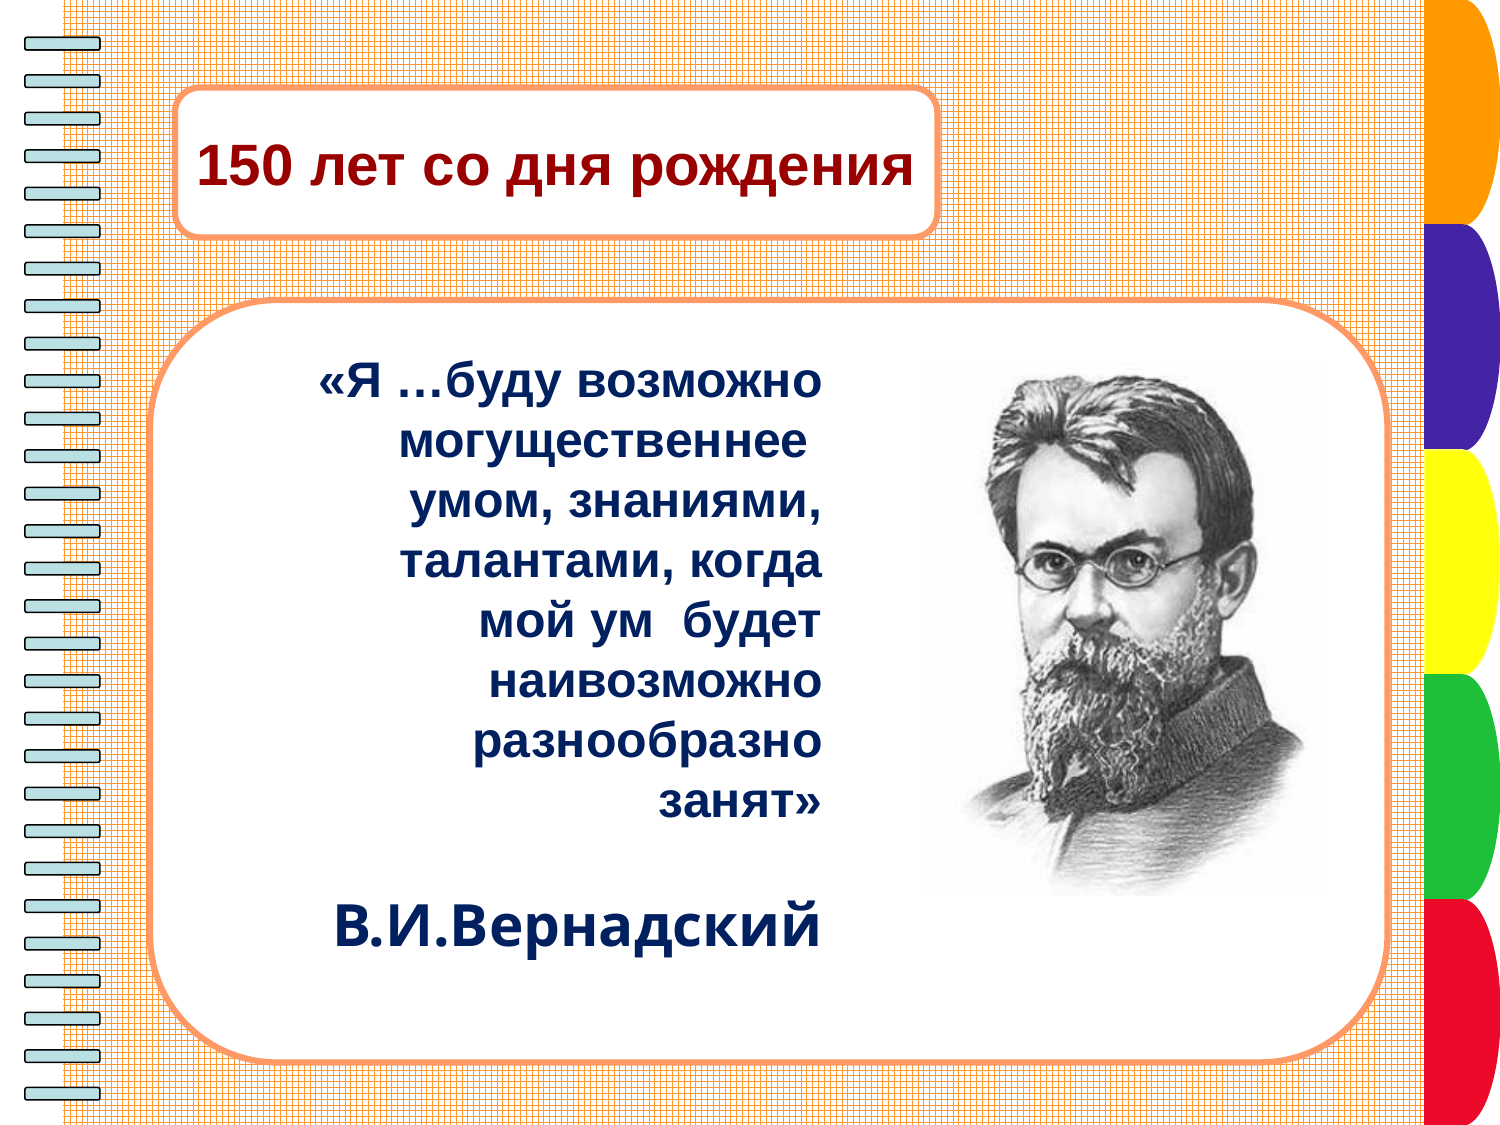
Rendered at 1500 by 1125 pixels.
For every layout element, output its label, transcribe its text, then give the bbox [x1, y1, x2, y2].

text_box «Я …буду возможно могущественнее умом, знаниями, талантами, когда мой ум будет наивозможно разнообразно занят» В.И.Вернадский [287, 340, 838, 966]
text_box [150, 299, 1388, 1063]
text_box [0, 0, 63, 1125]
picture [924, 362, 1321, 896]
text_box 150 лет со дня рождения [174, 87, 938, 238]
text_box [1424, 0, 1500, 1125]
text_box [24, 37, 101, 1101]
